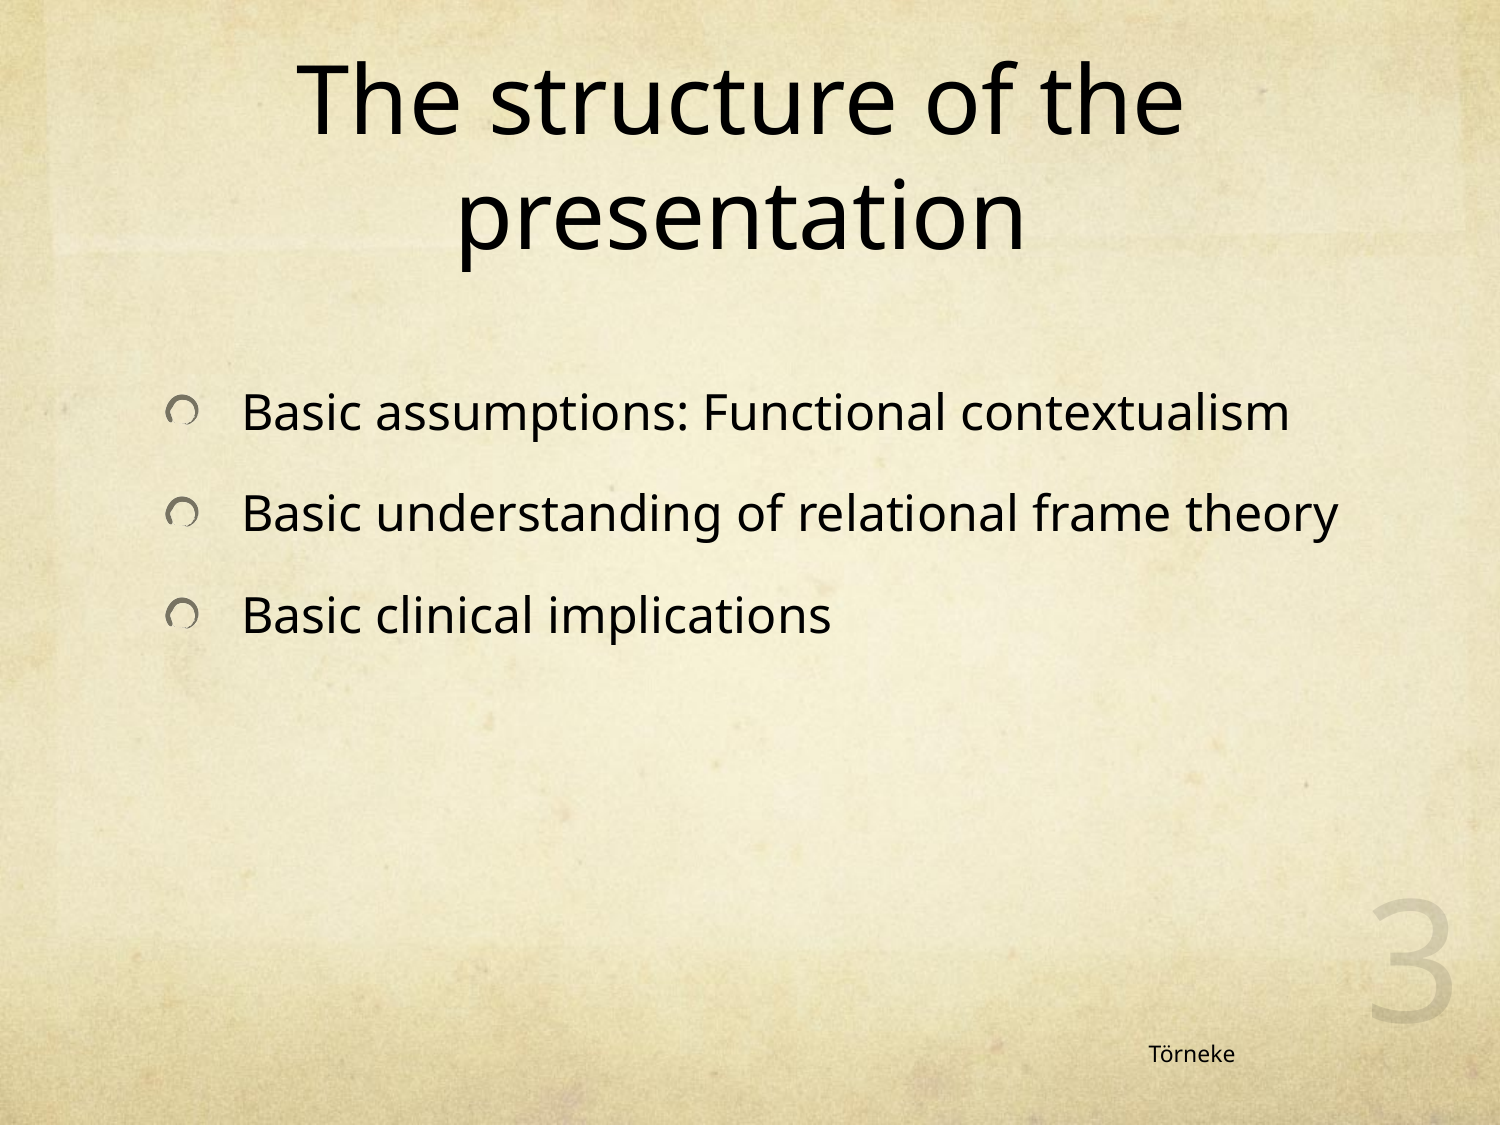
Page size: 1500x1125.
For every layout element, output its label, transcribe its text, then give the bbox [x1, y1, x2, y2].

title The structure of the presentation [88, 82, 1396, 225]
slide_number 3 [1233, 898, 1478, 1038]
list Basic assumptions: Functional contextualism Basic understanding of relational frame theory Basic clinical implications [150, 372, 1396, 1039]
footer Törneke [646, 1034, 1257, 1077]
picture [0, 0, 1500, 1125]
